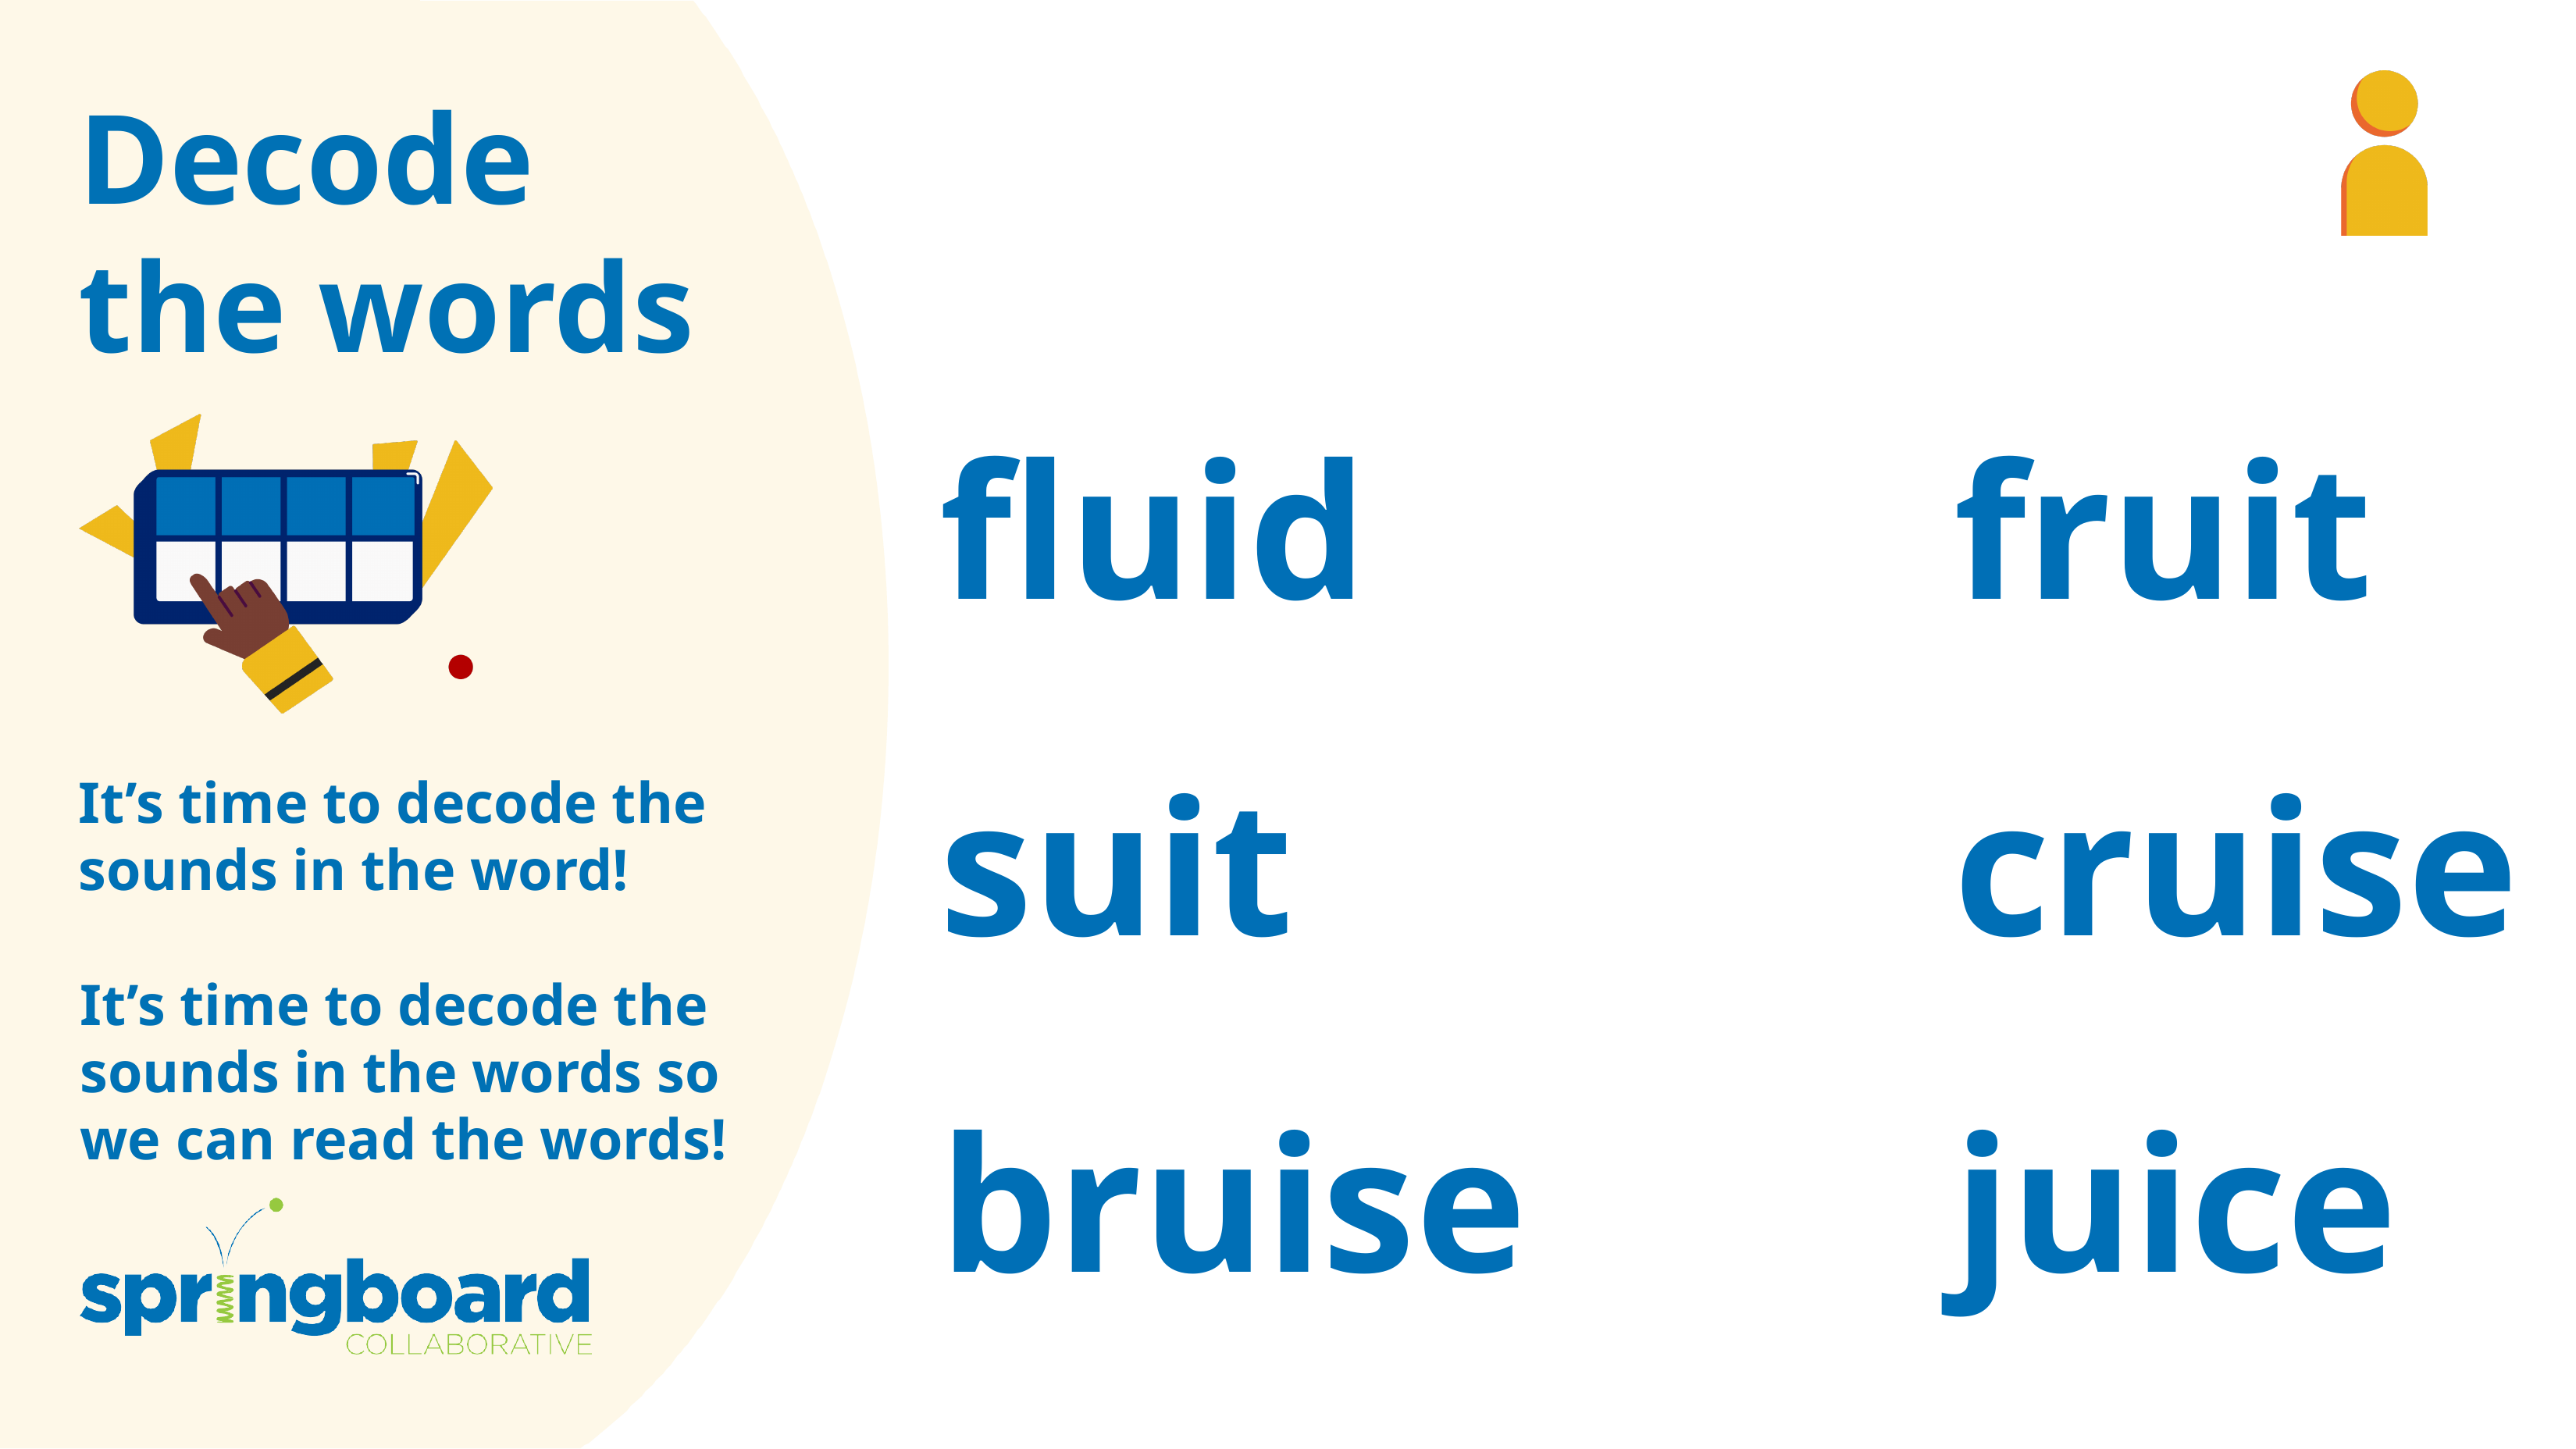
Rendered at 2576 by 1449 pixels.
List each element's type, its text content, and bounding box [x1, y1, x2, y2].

text_box fluid fruit suit cruise bruise juice [914, 273, 2576, 1256]
picture [2341, 69, 2428, 236]
picture [79, 414, 493, 714]
list Decode the words [78, 80, 814, 467]
list It’s time to decode the sounds in the word! It’s time to decode the sounds in the words so we can read the words! [78, 764, 814, 1449]
